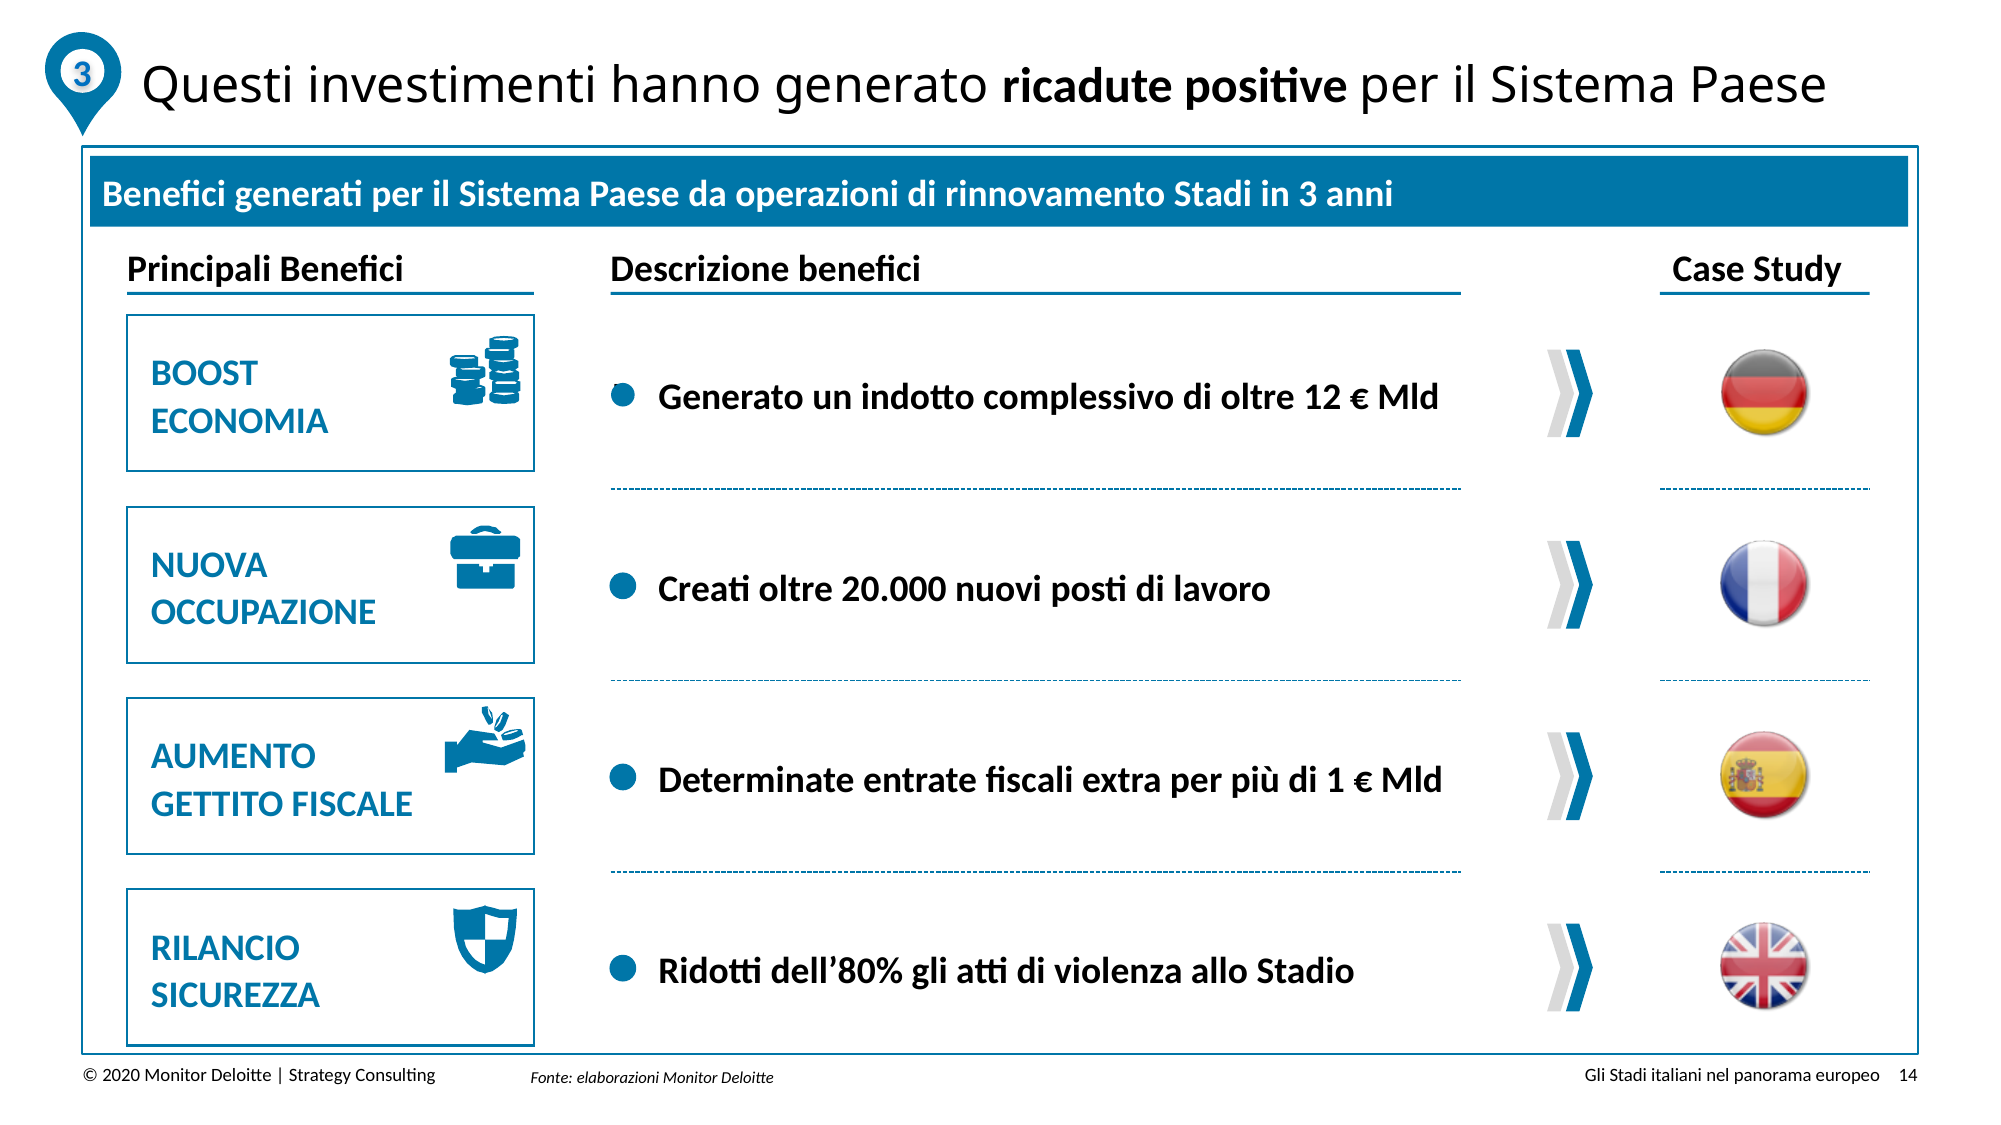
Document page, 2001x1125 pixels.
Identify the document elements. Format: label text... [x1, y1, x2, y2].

title Questi investimenti hanno generato ricadute positive per il Sistema Paese [125, 52, 1929, 108]
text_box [43, 30, 121, 110]
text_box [1525, 753, 1614, 800]
picture [1719, 538, 1811, 631]
text_box [611, 765, 635, 789]
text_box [1525, 370, 1614, 417]
text_box [80, 144, 1920, 1057]
picture [1719, 348, 1811, 439]
text_box [611, 956, 635, 980]
text_box [611, 574, 635, 598]
text_box Fonte: elaborazioni Monitor Deloitte [0, 1059, 775, 1095]
picture [1719, 921, 1811, 1014]
text_box Benefici generati per il Sistema Paese da operazioni di rinnovamento Stadi in 3 anni [90, 155, 1909, 227]
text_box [1525, 944, 1614, 991]
text_box Case Study [1578, 236, 1951, 297]
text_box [1525, 561, 1614, 608]
text_box [611, 382, 635, 407]
picture [1719, 730, 1811, 822]
